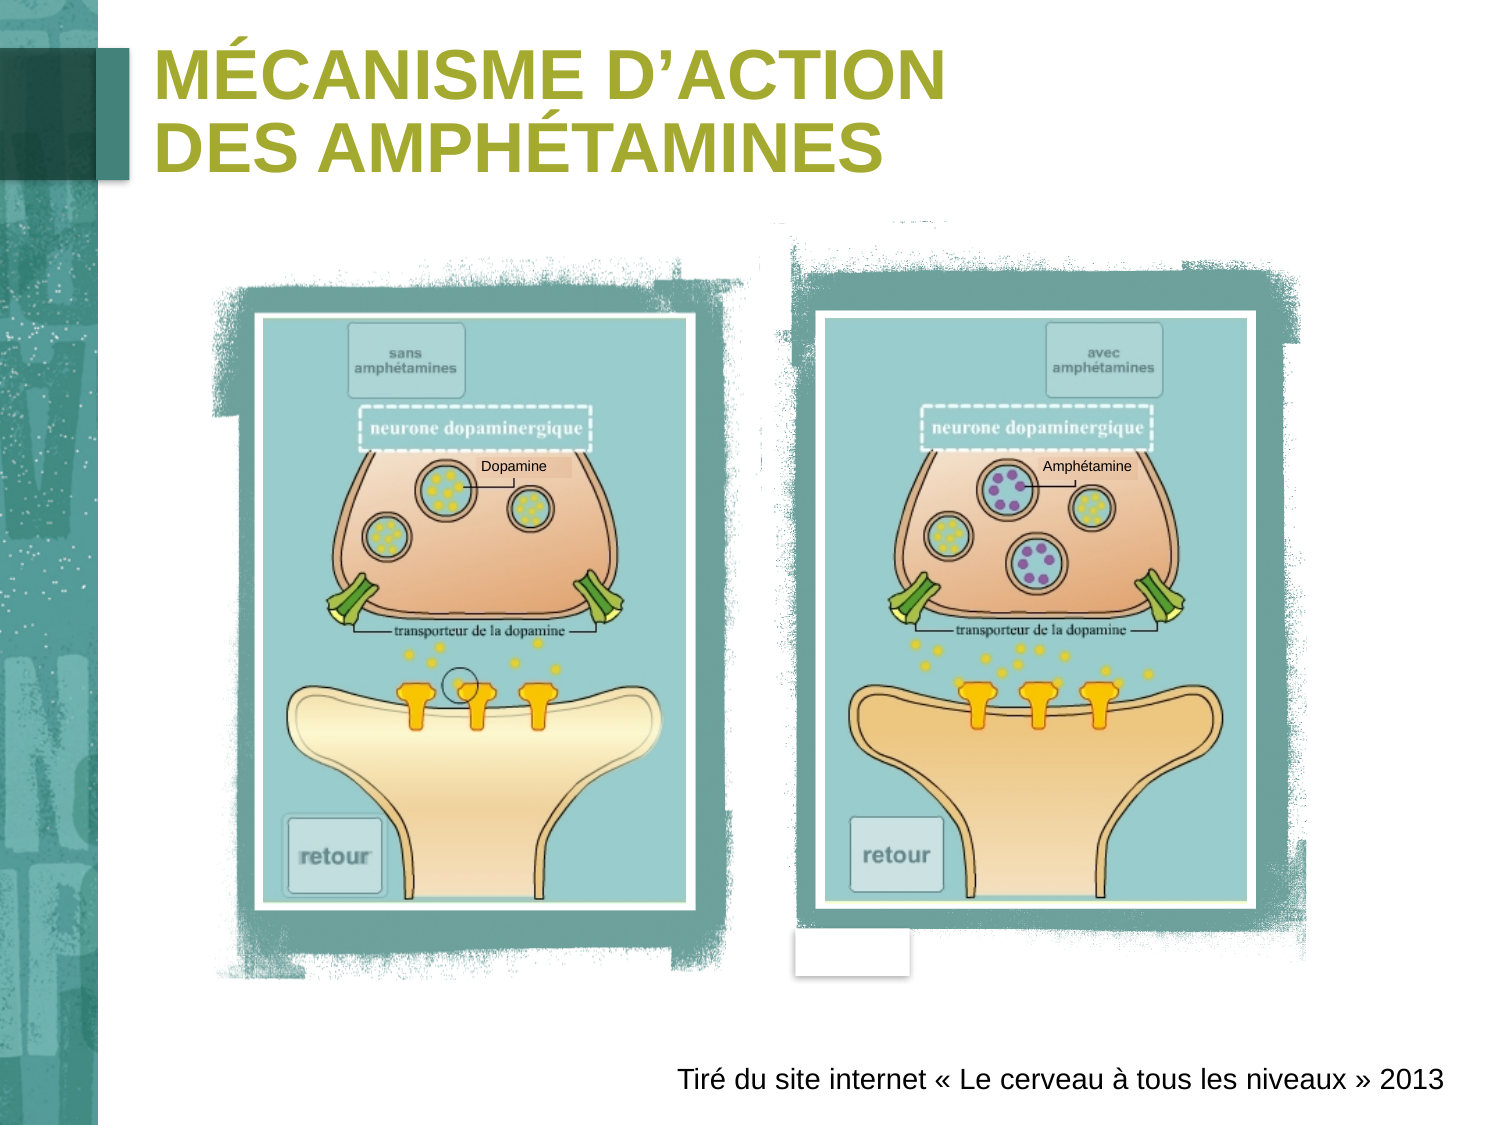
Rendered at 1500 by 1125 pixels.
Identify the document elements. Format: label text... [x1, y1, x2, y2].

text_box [210, 214, 1307, 980]
title Mécanisme d’action des amphétamines [138, 37, 1463, 192]
picture [0, 0, 98, 48]
picture [0, 181, 98, 1125]
list Tiré du site internet « Le cerveau à tous les niveaux » 2013 [218, 1054, 1461, 1106]
